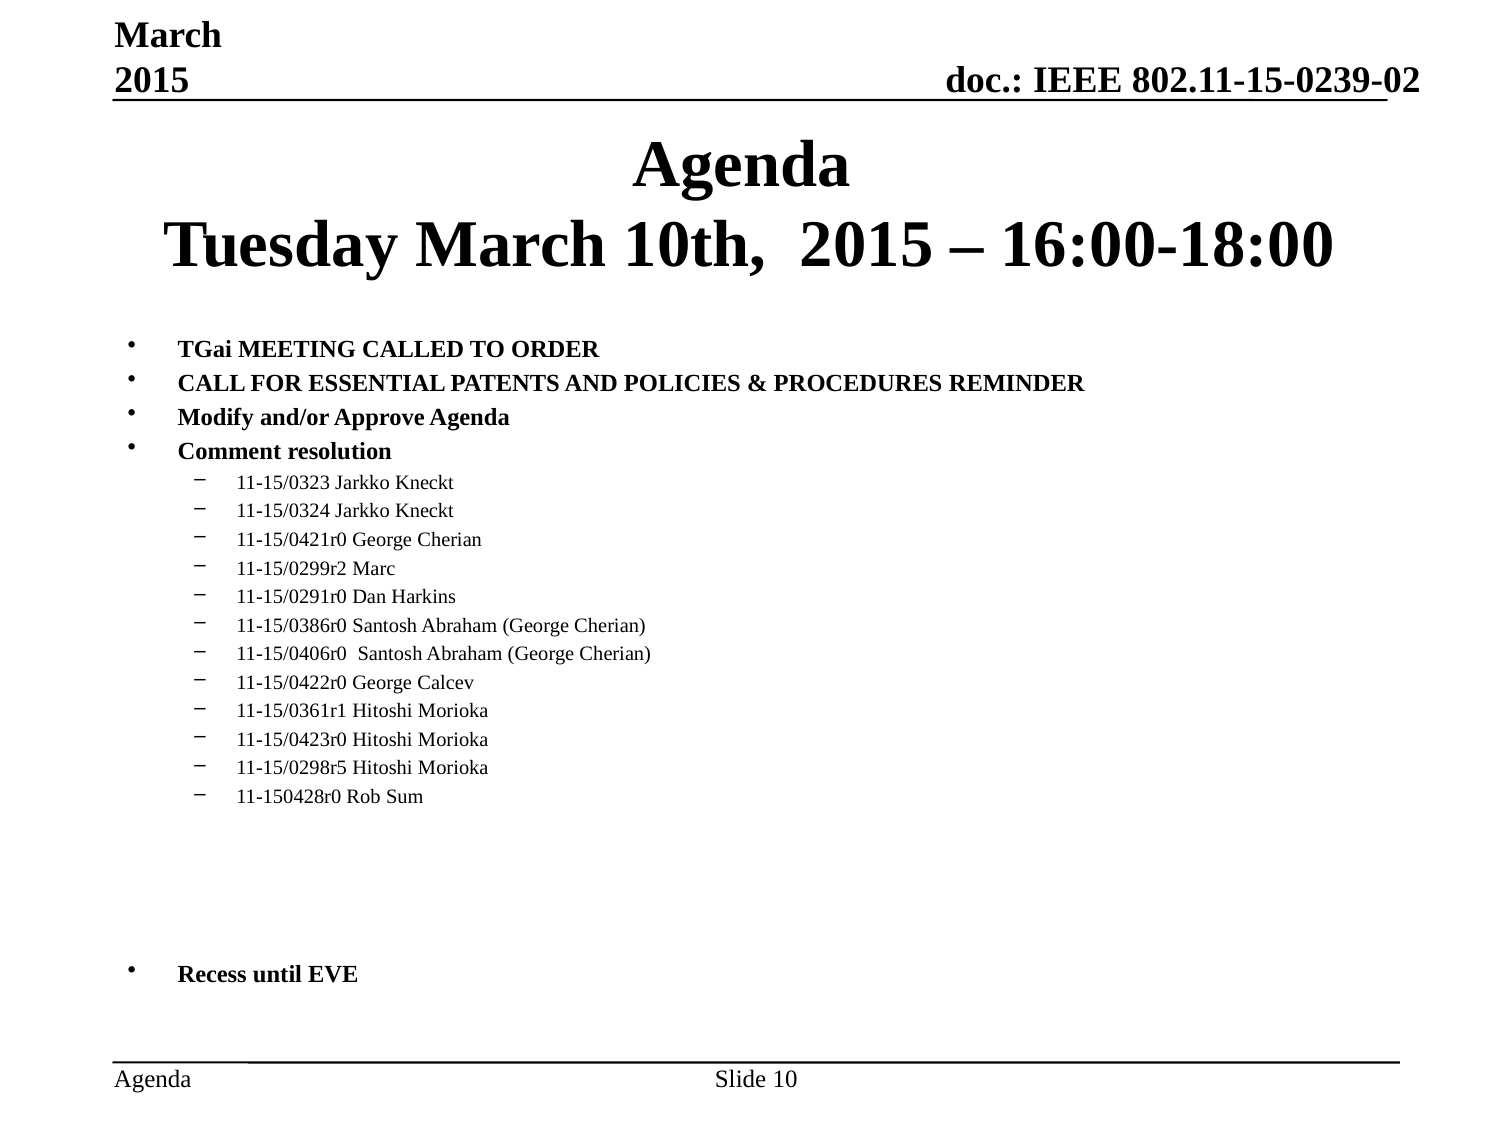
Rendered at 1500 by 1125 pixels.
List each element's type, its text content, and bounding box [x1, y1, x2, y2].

slide_number Slide 10 [712, 1061, 800, 1093]
list TGai MEETING CALLED TO ORDER CALL FOR ESSENTIAL PATENTS AND POLICIES & PROCEDURES REMINDER Modify and/or Approve Agenda Comment resolution 11-15/0323 Jarkko Kneckt 11-15/0324 Jarkko Kneckt 11-15/0421r0 George Cherian 11-15/0299r2 Marc 11-15/0291r0 Dan Harkins 11-15/0386r0 Santosh Abraham (George Cherian) 11-15/0406r0 Santosh Abraham (George Cherian) 11-15/0422r0 George Calcev 11-15/0361r1 Hitoshi Morioka 11-15/0423r0 Hitoshi Morioka 11-15/0298r5 Hitoshi Morioka 11-150428r0 Rob Sum Recess until EVE [112, 324, 1388, 1001]
title Agenda Tuesday March 10th, 2015 – 16:00-18:00 [112, 112, 1388, 288]
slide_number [114, 54, 270, 101]
